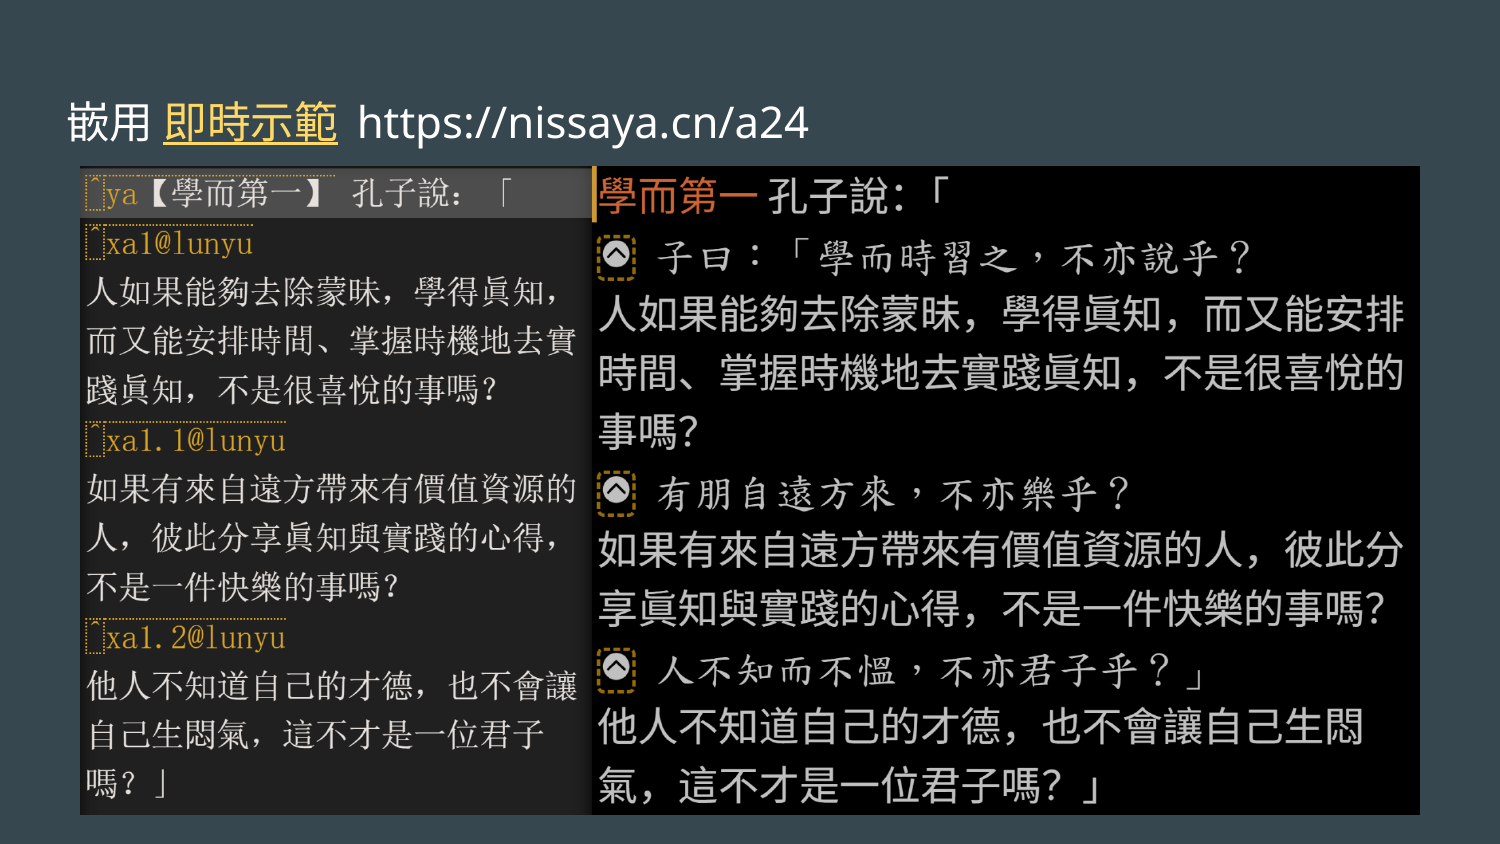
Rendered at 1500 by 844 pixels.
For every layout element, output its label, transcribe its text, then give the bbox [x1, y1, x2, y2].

picture [80, 166, 1420, 816]
title 嵌用 即時示範 https://nissaya.cn/a24 [51, 72, 1449, 167]
